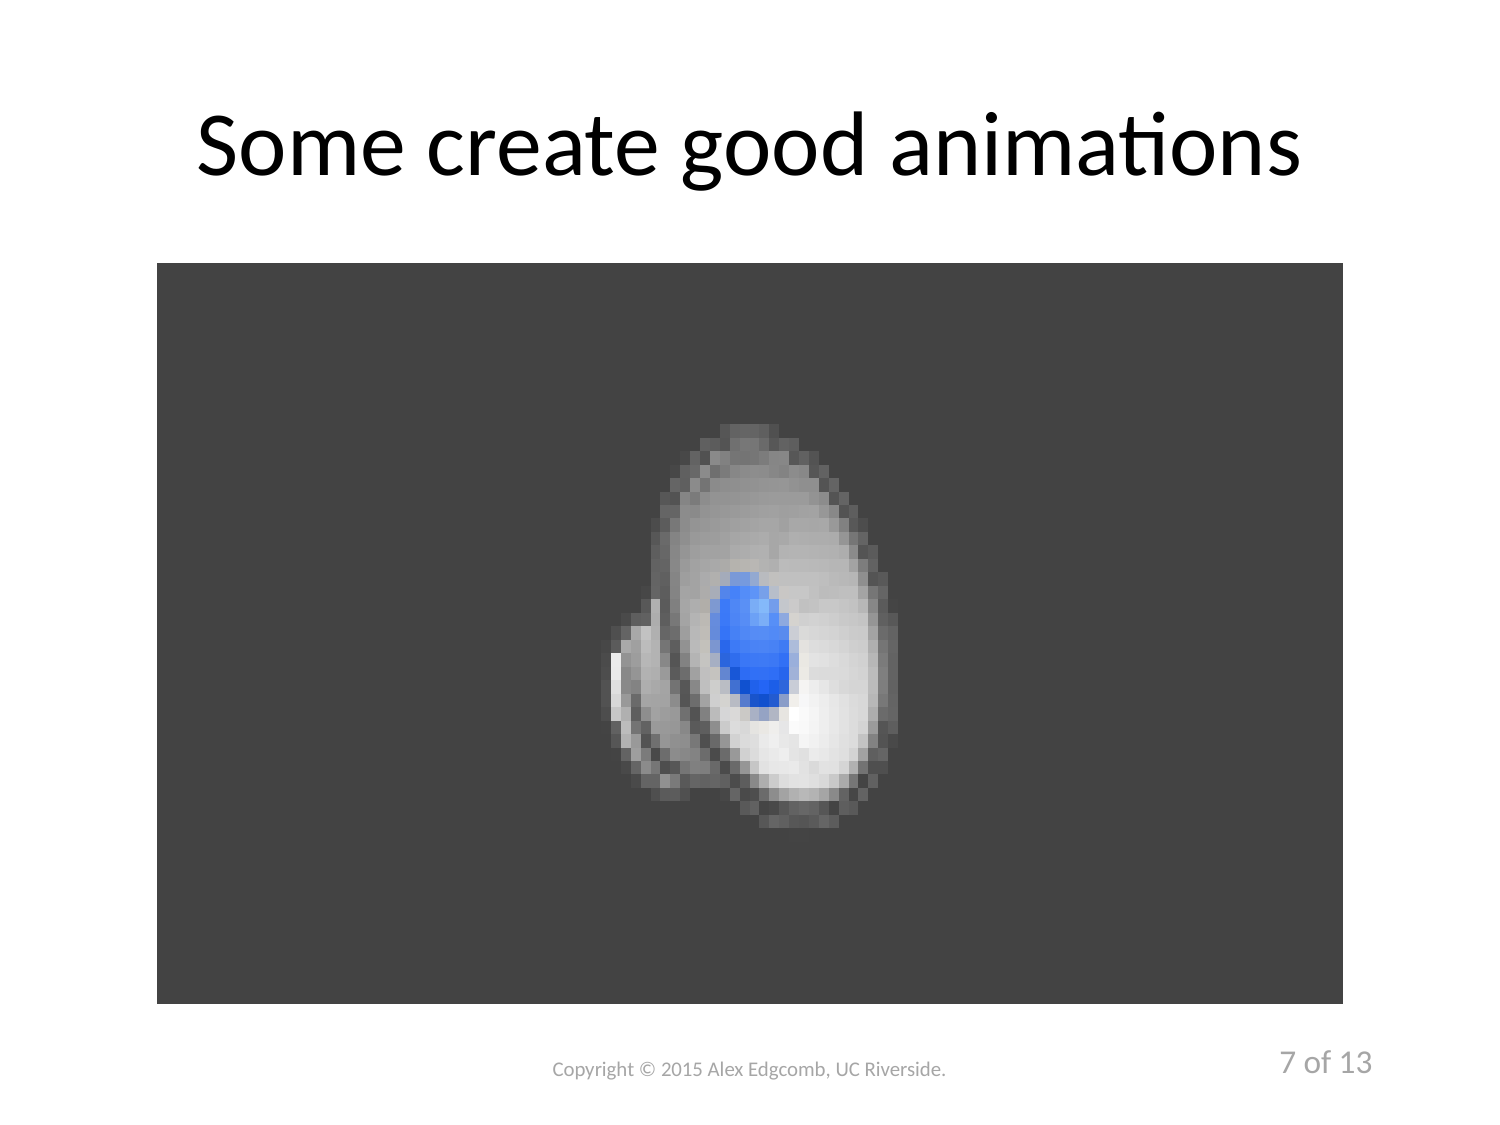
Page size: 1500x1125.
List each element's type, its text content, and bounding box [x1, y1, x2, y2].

title Some create good animations [75, 45, 1425, 233]
text_box Copyright © 2015 Alex Edgcomb, UC Riverside. [537, 1047, 962, 1088]
text_box 7 of 13 [1264, 1032, 1500, 1088]
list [155, 262, 1345, 1006]
